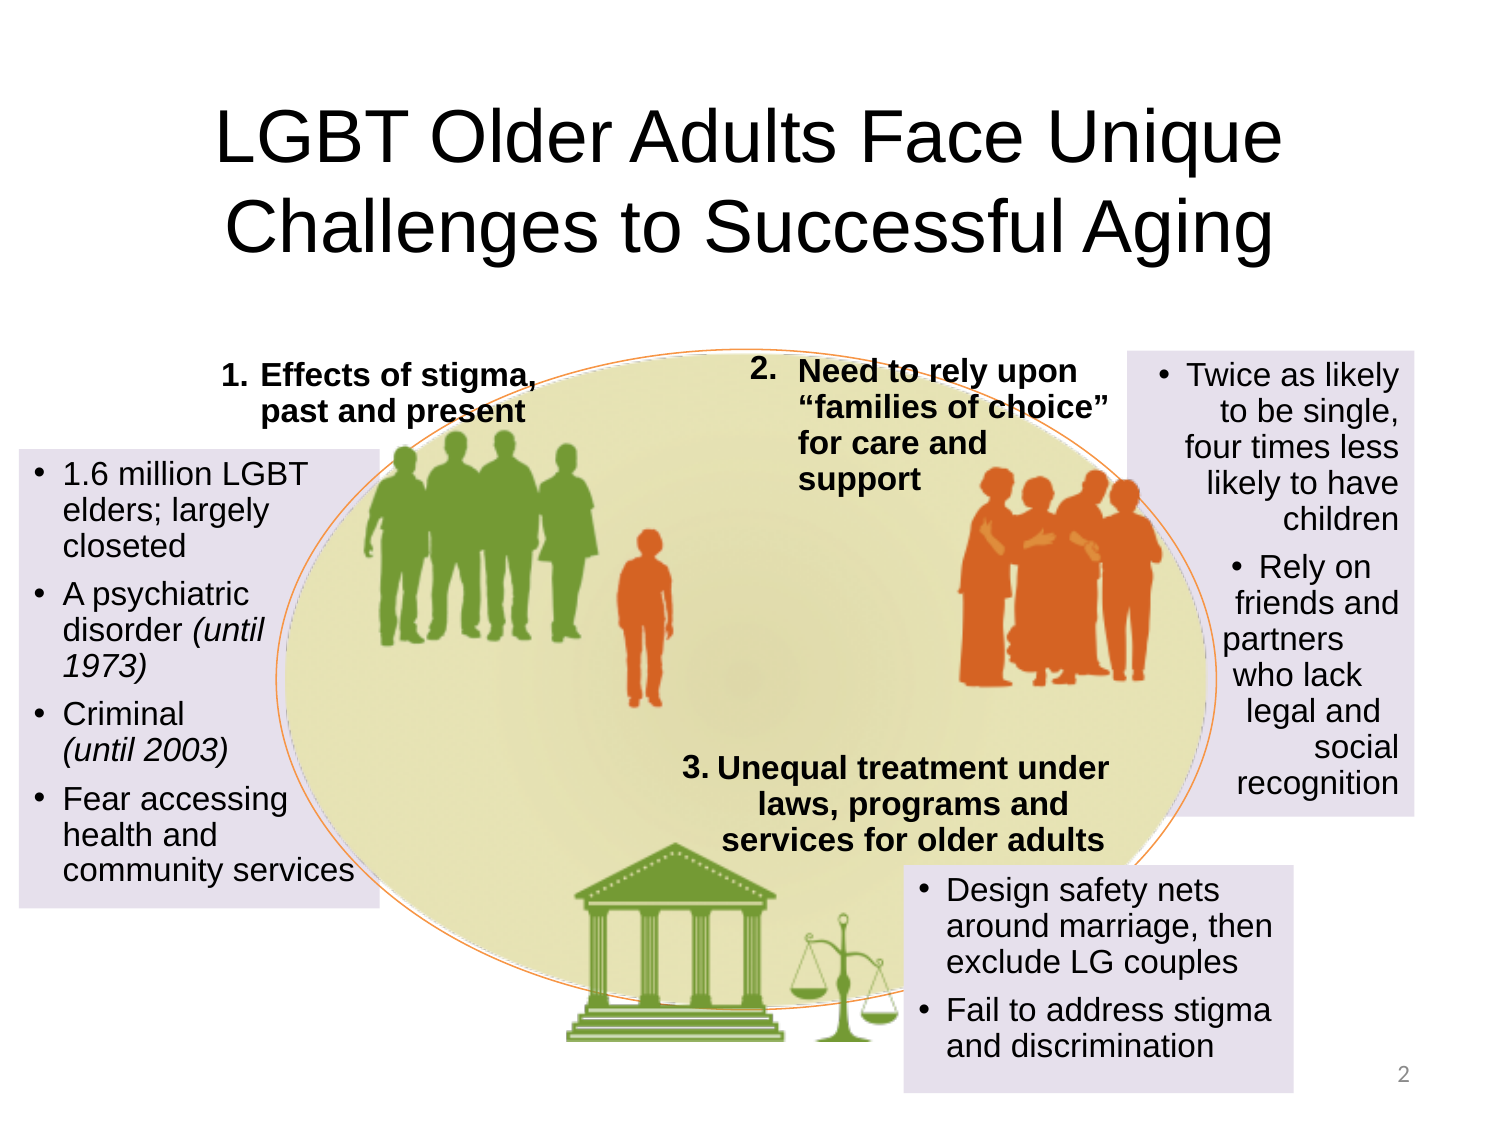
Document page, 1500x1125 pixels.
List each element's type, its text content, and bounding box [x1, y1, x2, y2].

text_box [276, 637, 280, 722]
title LGBT Older Adults Face Unique Challenges to Successful Aging [74, 83, 1426, 272]
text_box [206, 349, 603, 439]
text_box [1213, 639, 1217, 720]
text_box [734, 343, 1159, 508]
slide_number 2 [1074, 1042, 1425, 1103]
text_box Design safety nets around marriage, then exclude LG couples Fail to address stigma and discrimination [903, 865, 1294, 1094]
picture [285, 353, 1209, 1042]
text_box Twice as likely to be single, four times less likely to have children Rely on friends and partners who lack legal and social recognition [1166, 350, 1415, 817]
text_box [666, 742, 1130, 905]
text_box 1.6 million LGBT elders; largely closeted A psychiatric disorder (until 1973) Criminal (until 2003) Fear accessing health and community services [18, 449, 280, 909]
